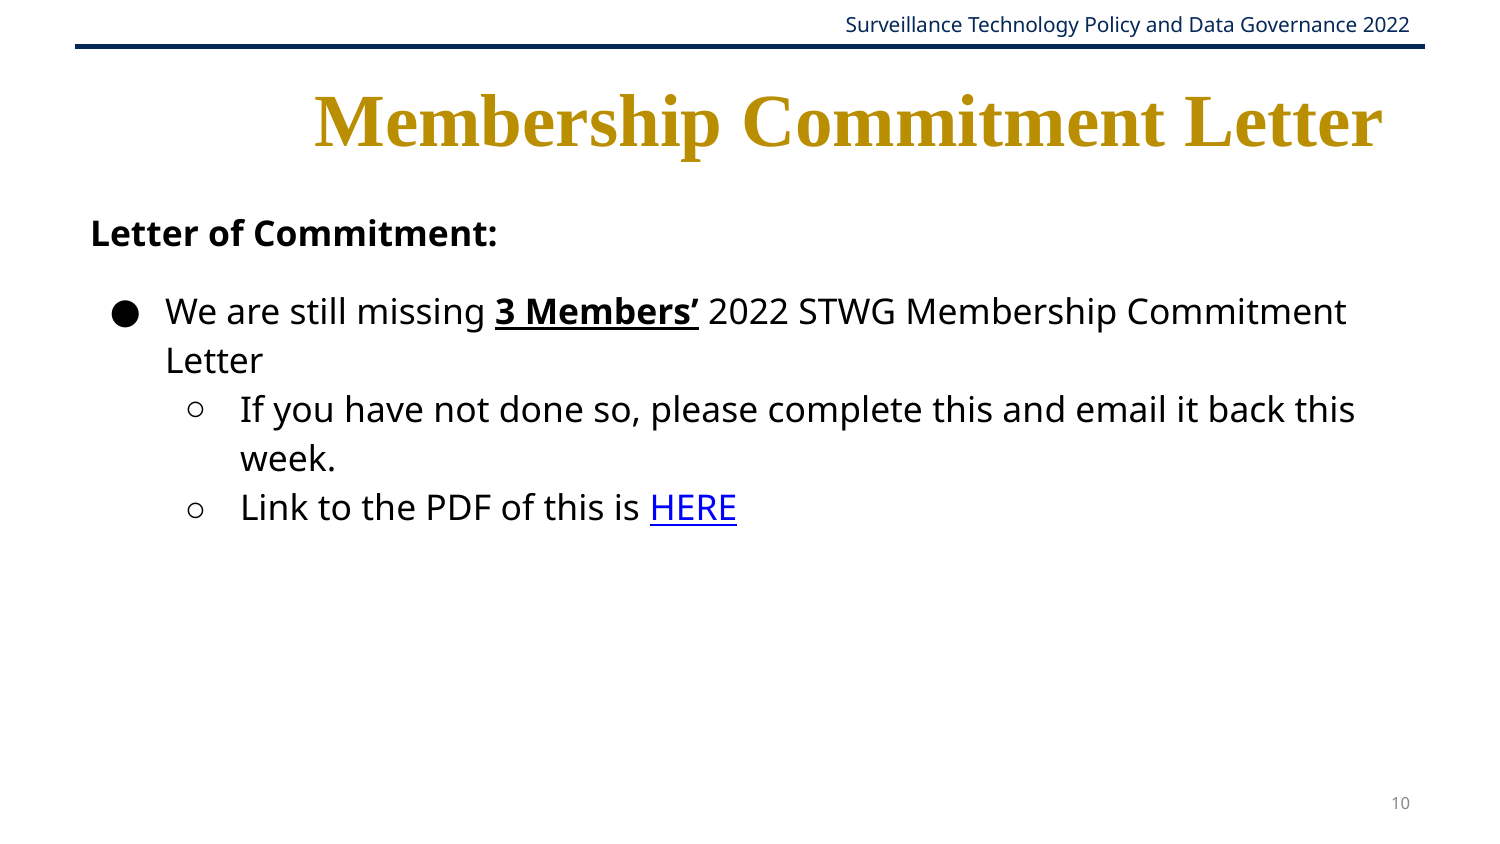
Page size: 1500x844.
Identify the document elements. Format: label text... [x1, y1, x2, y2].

title Membership Commitment Letter [50, 97, 1400, 225]
list Letter of Commitment: We are still missing 3 Members’ 2022 STWG Membership Commitment Letter If you have not done so, please complete this and email it back this week. Link to the PDF of this is HERE [75, 196, 1463, 757]
